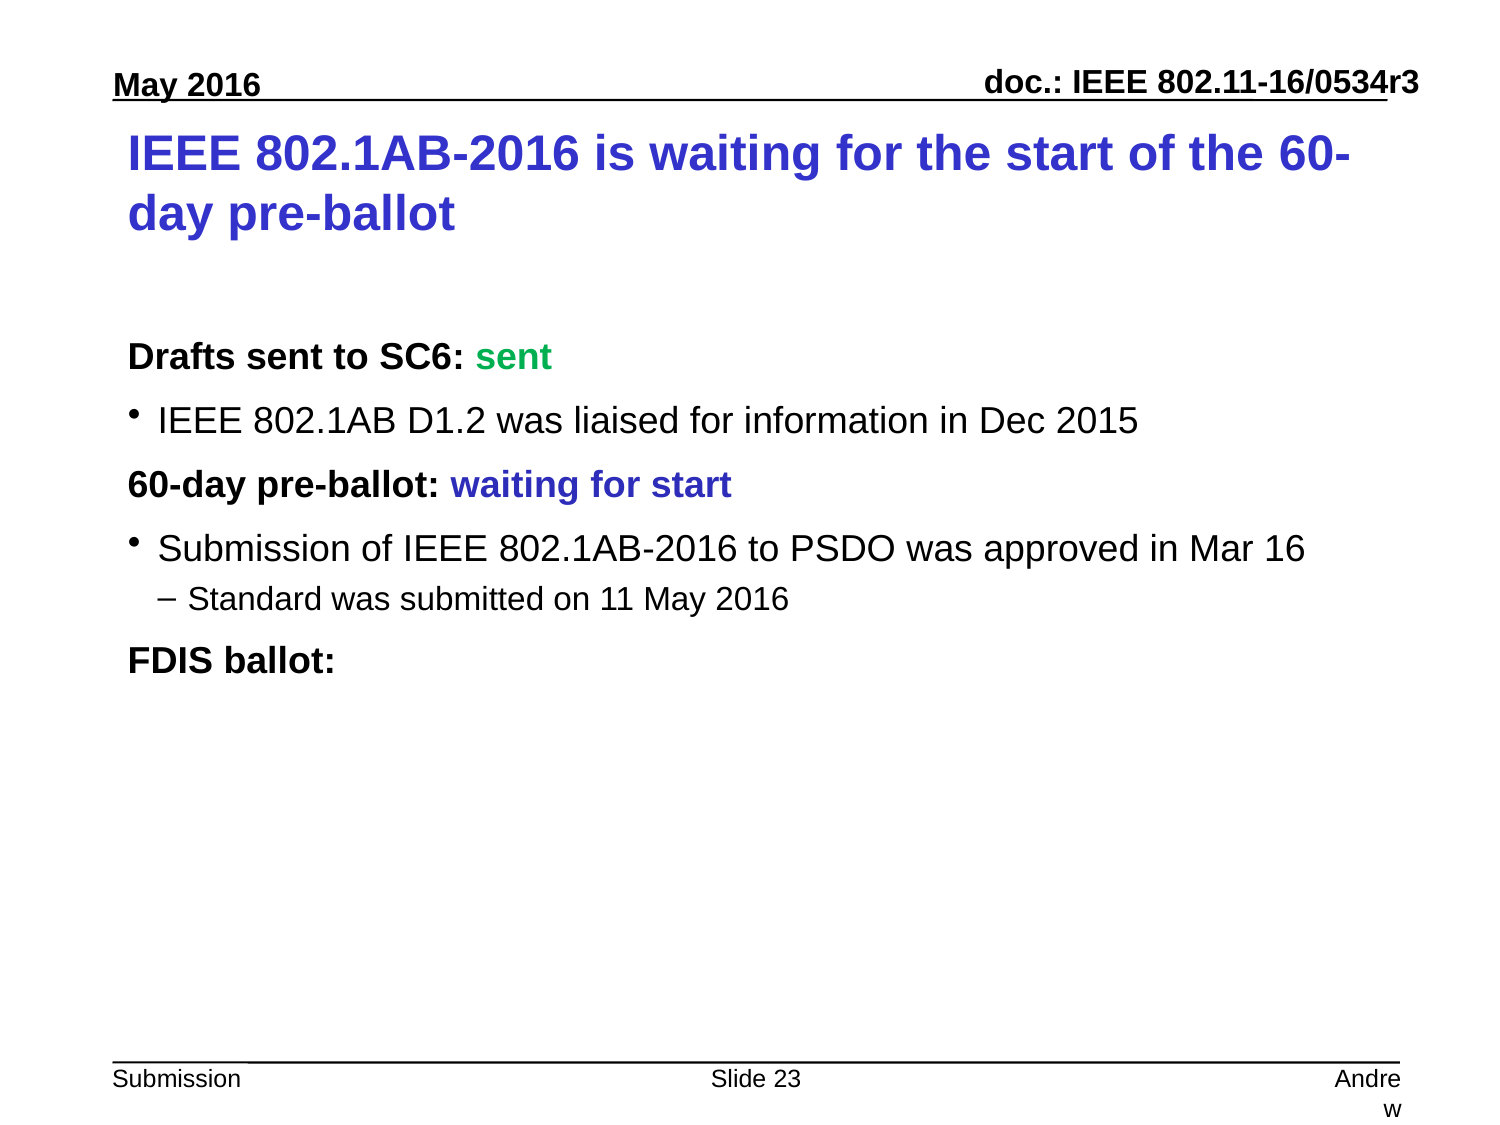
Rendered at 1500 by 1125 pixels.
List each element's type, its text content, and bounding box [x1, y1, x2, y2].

slide_number Slide 23 [709, 1061, 803, 1093]
list Drafts sent to SC6: sent IEEE 802.1AB D1.2 was liaised for information in Dec 2015 60-day pre-ballot: waiting for start Submission of IEEE 802.1AB-2016 to PSDO was approved in Mar 16 Standard was submitted on 11 May 2016 FDIS ballot: [112, 324, 1388, 1000]
title IEEE 802.1AB-2016 is waiting for the start of the 60-day pre-ballot [112, 112, 1388, 288]
footer Andrew Myles, Cisco [1320, 1061, 1402, 1093]
